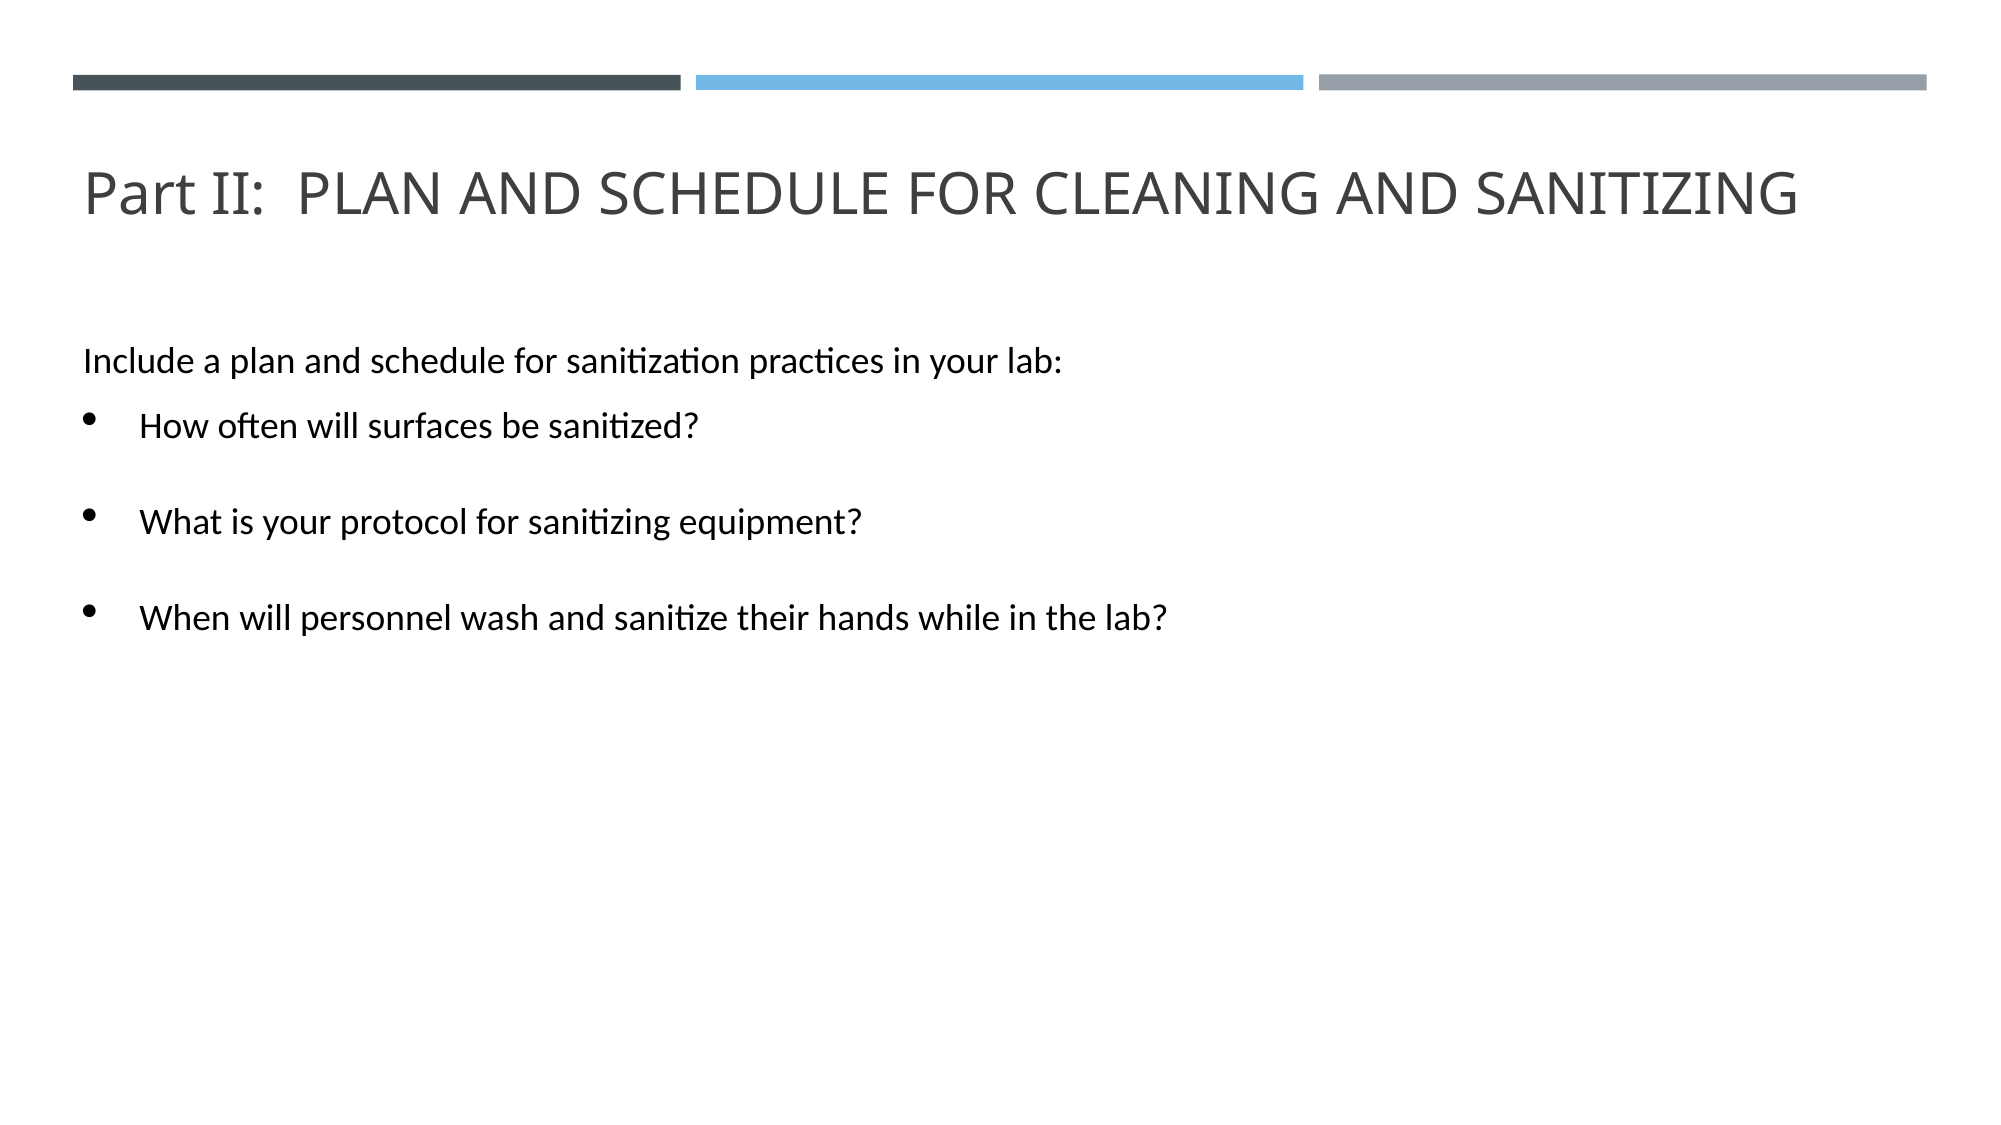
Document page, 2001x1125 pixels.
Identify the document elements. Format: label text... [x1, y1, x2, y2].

title Part II: PLAN AND SCHEDULE FOR CLEANING AND SANITIZING [68, 71, 1878, 234]
text_box Include a plan and schedule for sanitization practices in your lab: How often will surfaces be sanitized? What is your protocol for sanitizing equipment? When will personnel wash and sanitize their hands while in the lab? [68, 325, 1444, 683]
